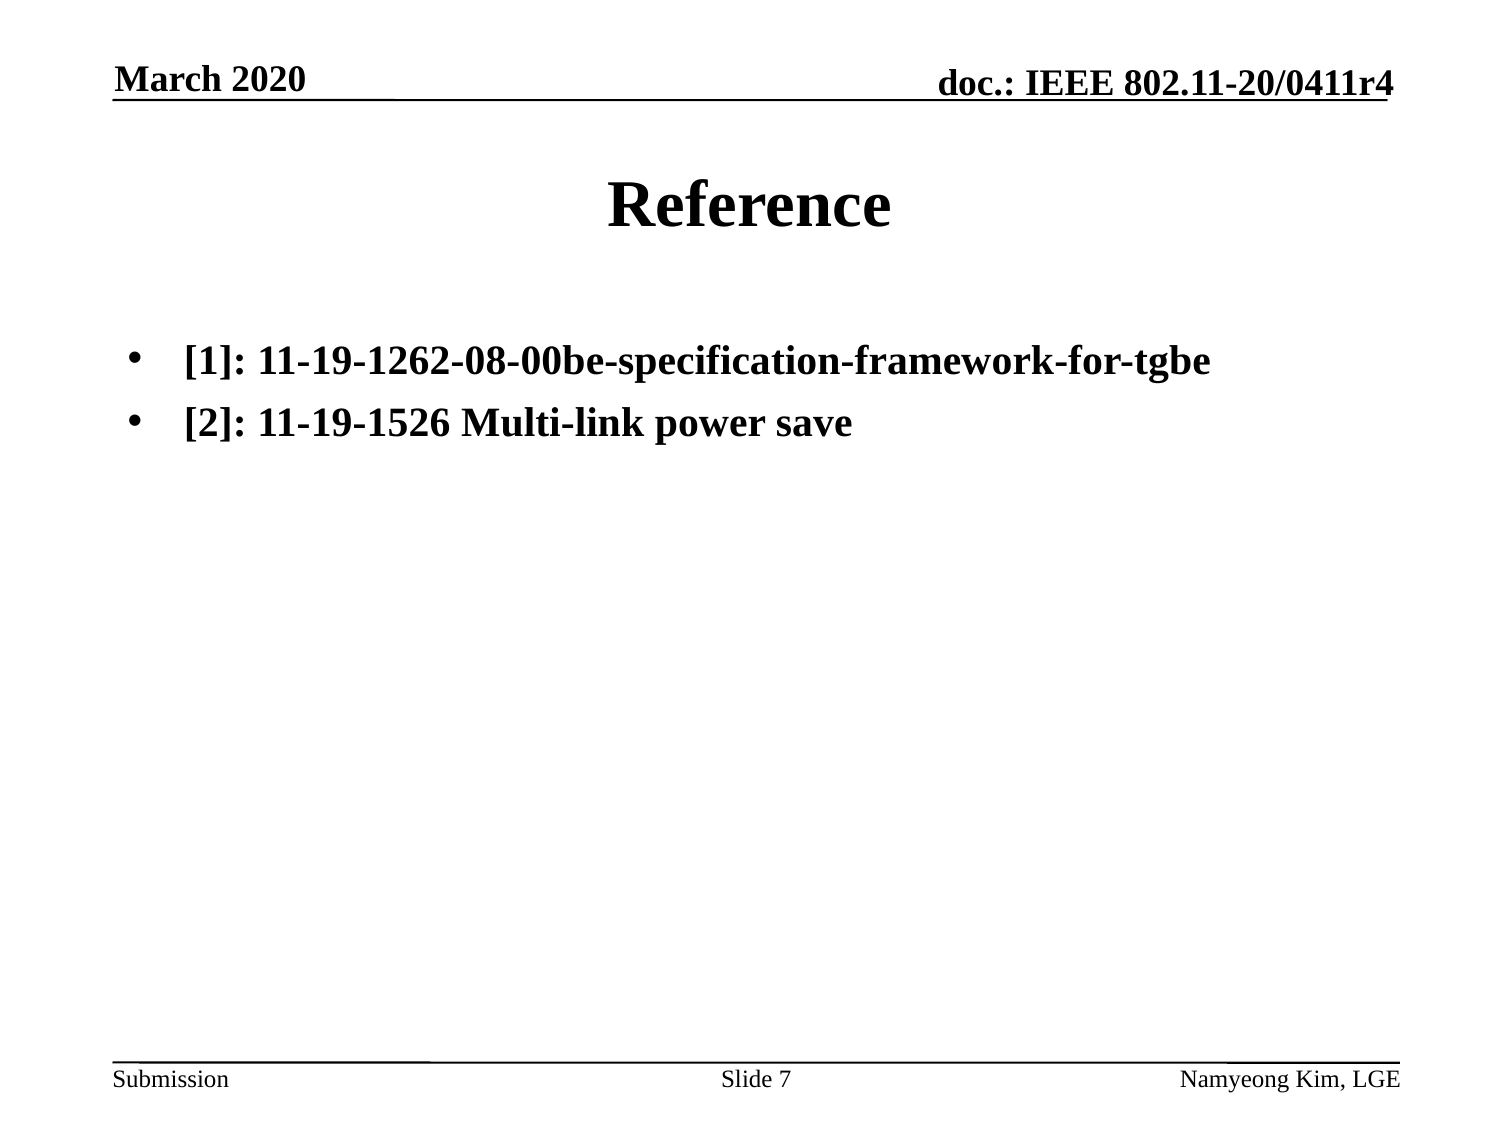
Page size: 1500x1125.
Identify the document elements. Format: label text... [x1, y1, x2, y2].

list [1]: 11-19-1262-08-00be-specification-framework-for-tgbe [2]: 11-19-1526 Multi-link power save [112, 324, 1388, 1000]
footer Namyeong Kim, LGE [878, 1061, 1402, 1093]
slide_number Slide 7 [712, 1061, 800, 1123]
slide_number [114, 54, 423, 100]
title Reference [112, 112, 1388, 288]
